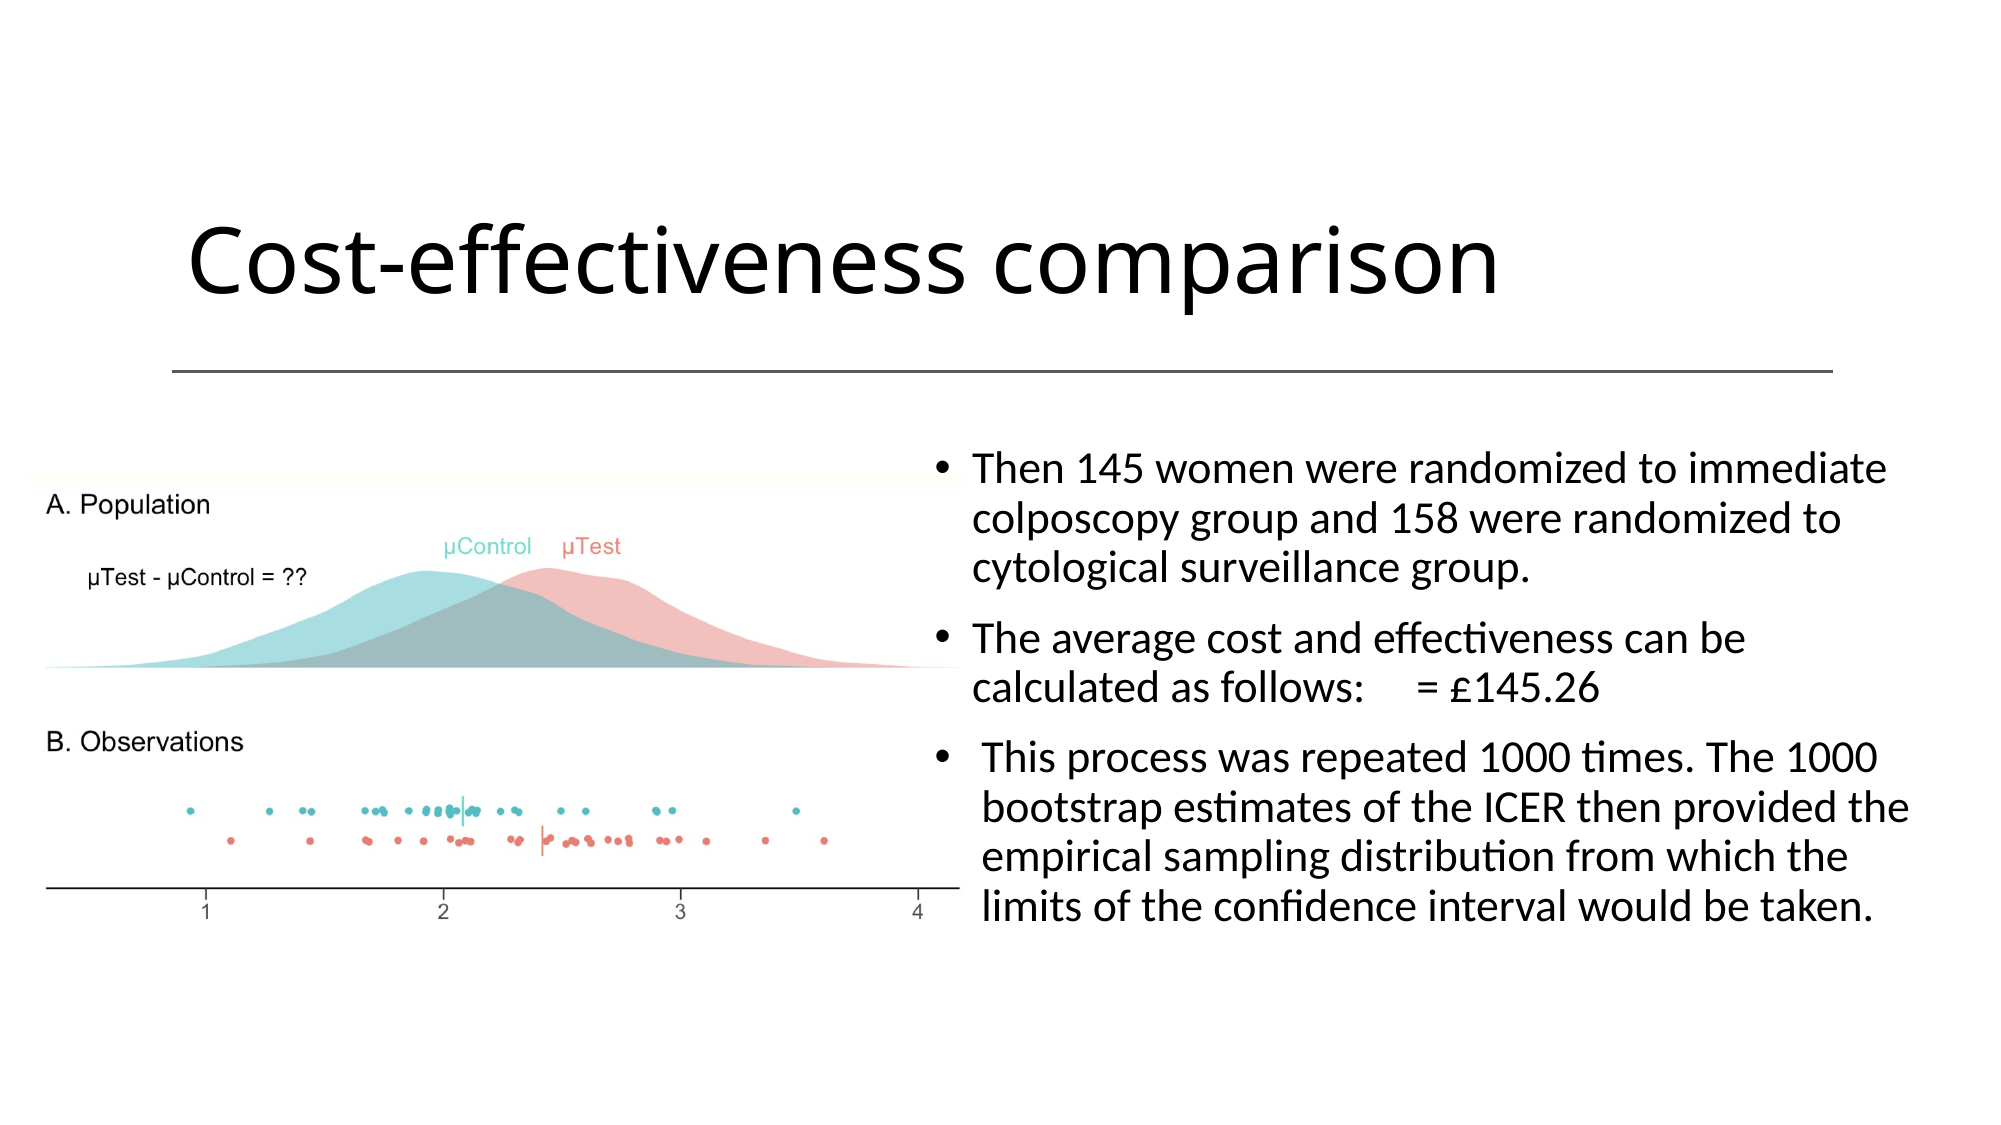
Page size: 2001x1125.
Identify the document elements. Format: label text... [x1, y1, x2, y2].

picture [28, 473, 967, 939]
title Cost-effectiveness comparison [171, 146, 1909, 321]
